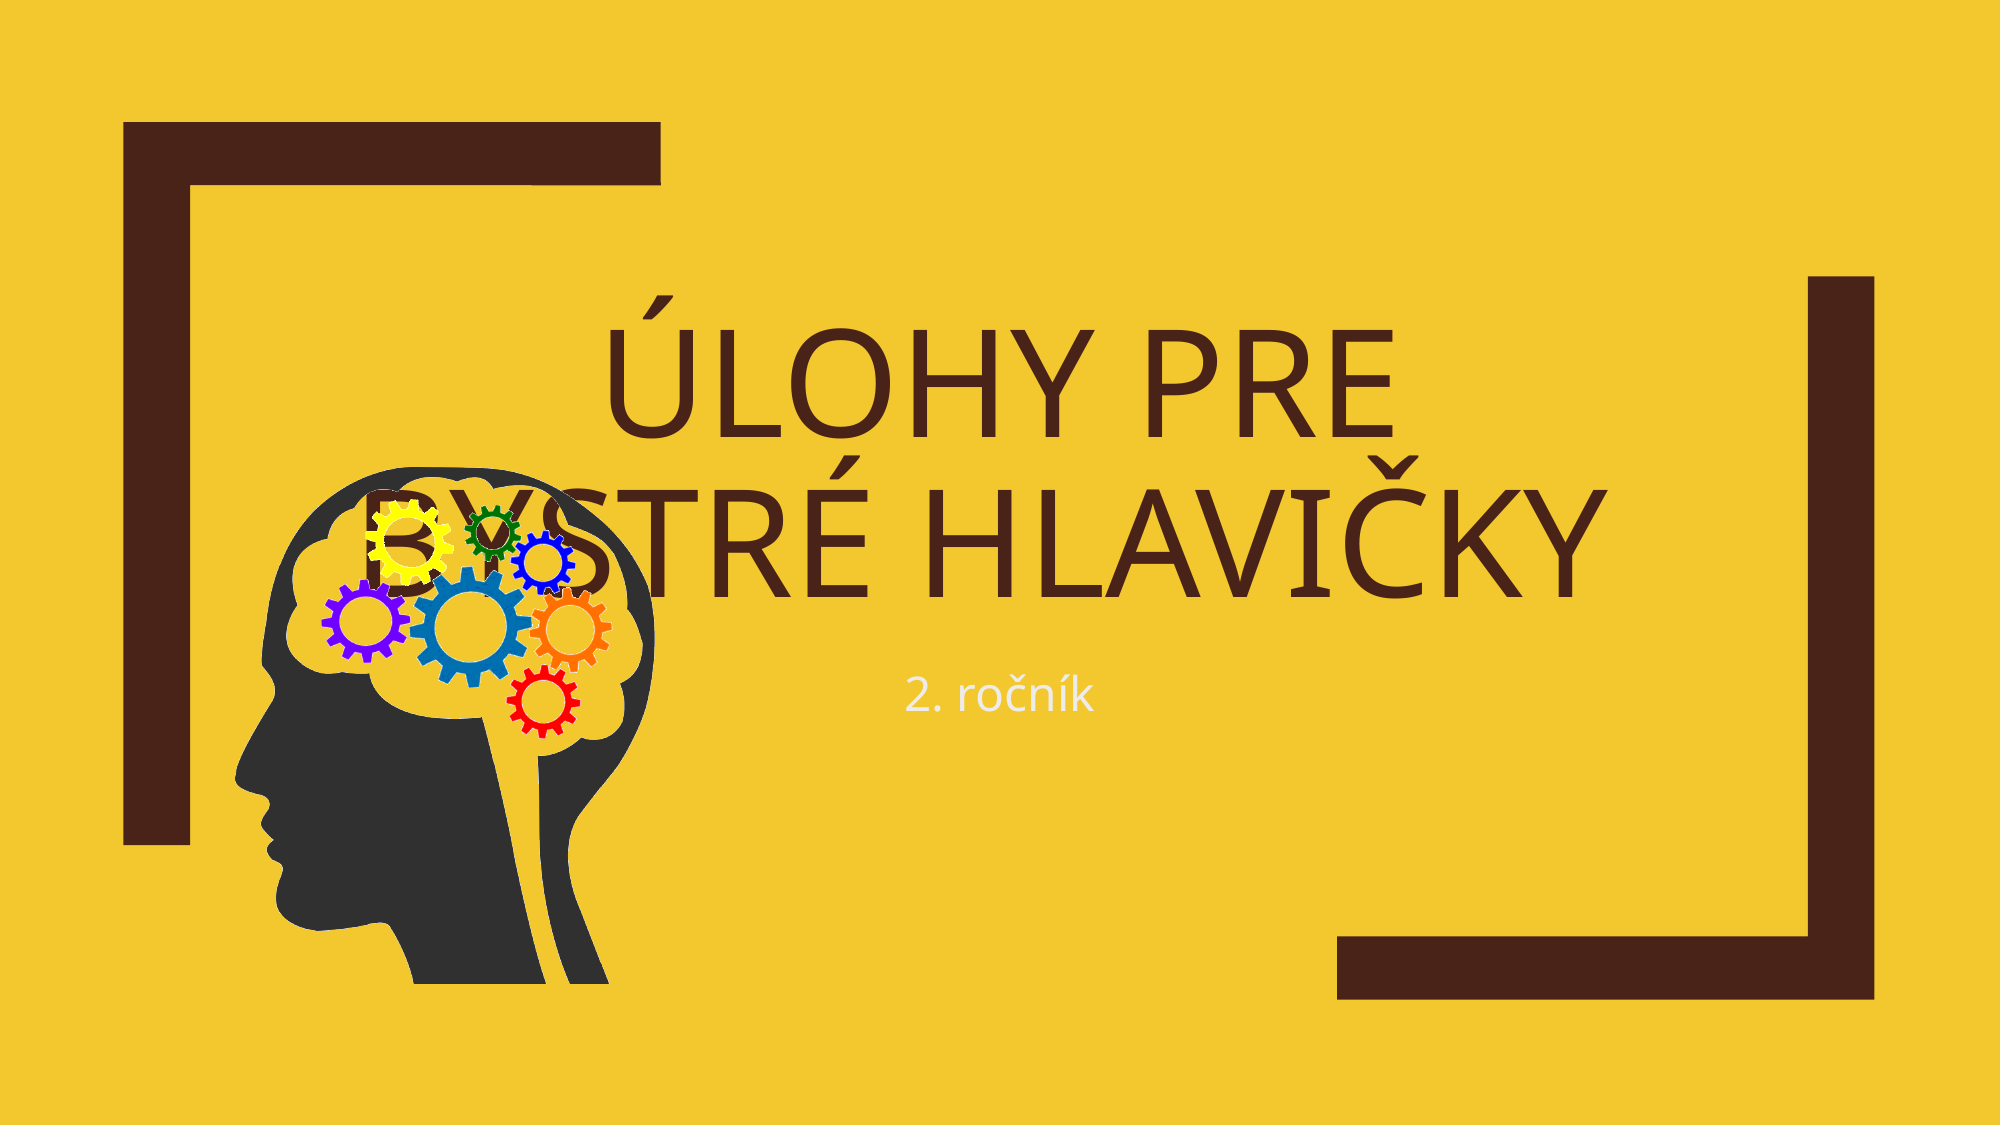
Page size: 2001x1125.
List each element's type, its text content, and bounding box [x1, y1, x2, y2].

picture [172, 449, 707, 984]
title Úlohy pre bystré hlavičky [314, 293, 1686, 638]
subtitle 2. ročník [707, 649, 1561, 828]
